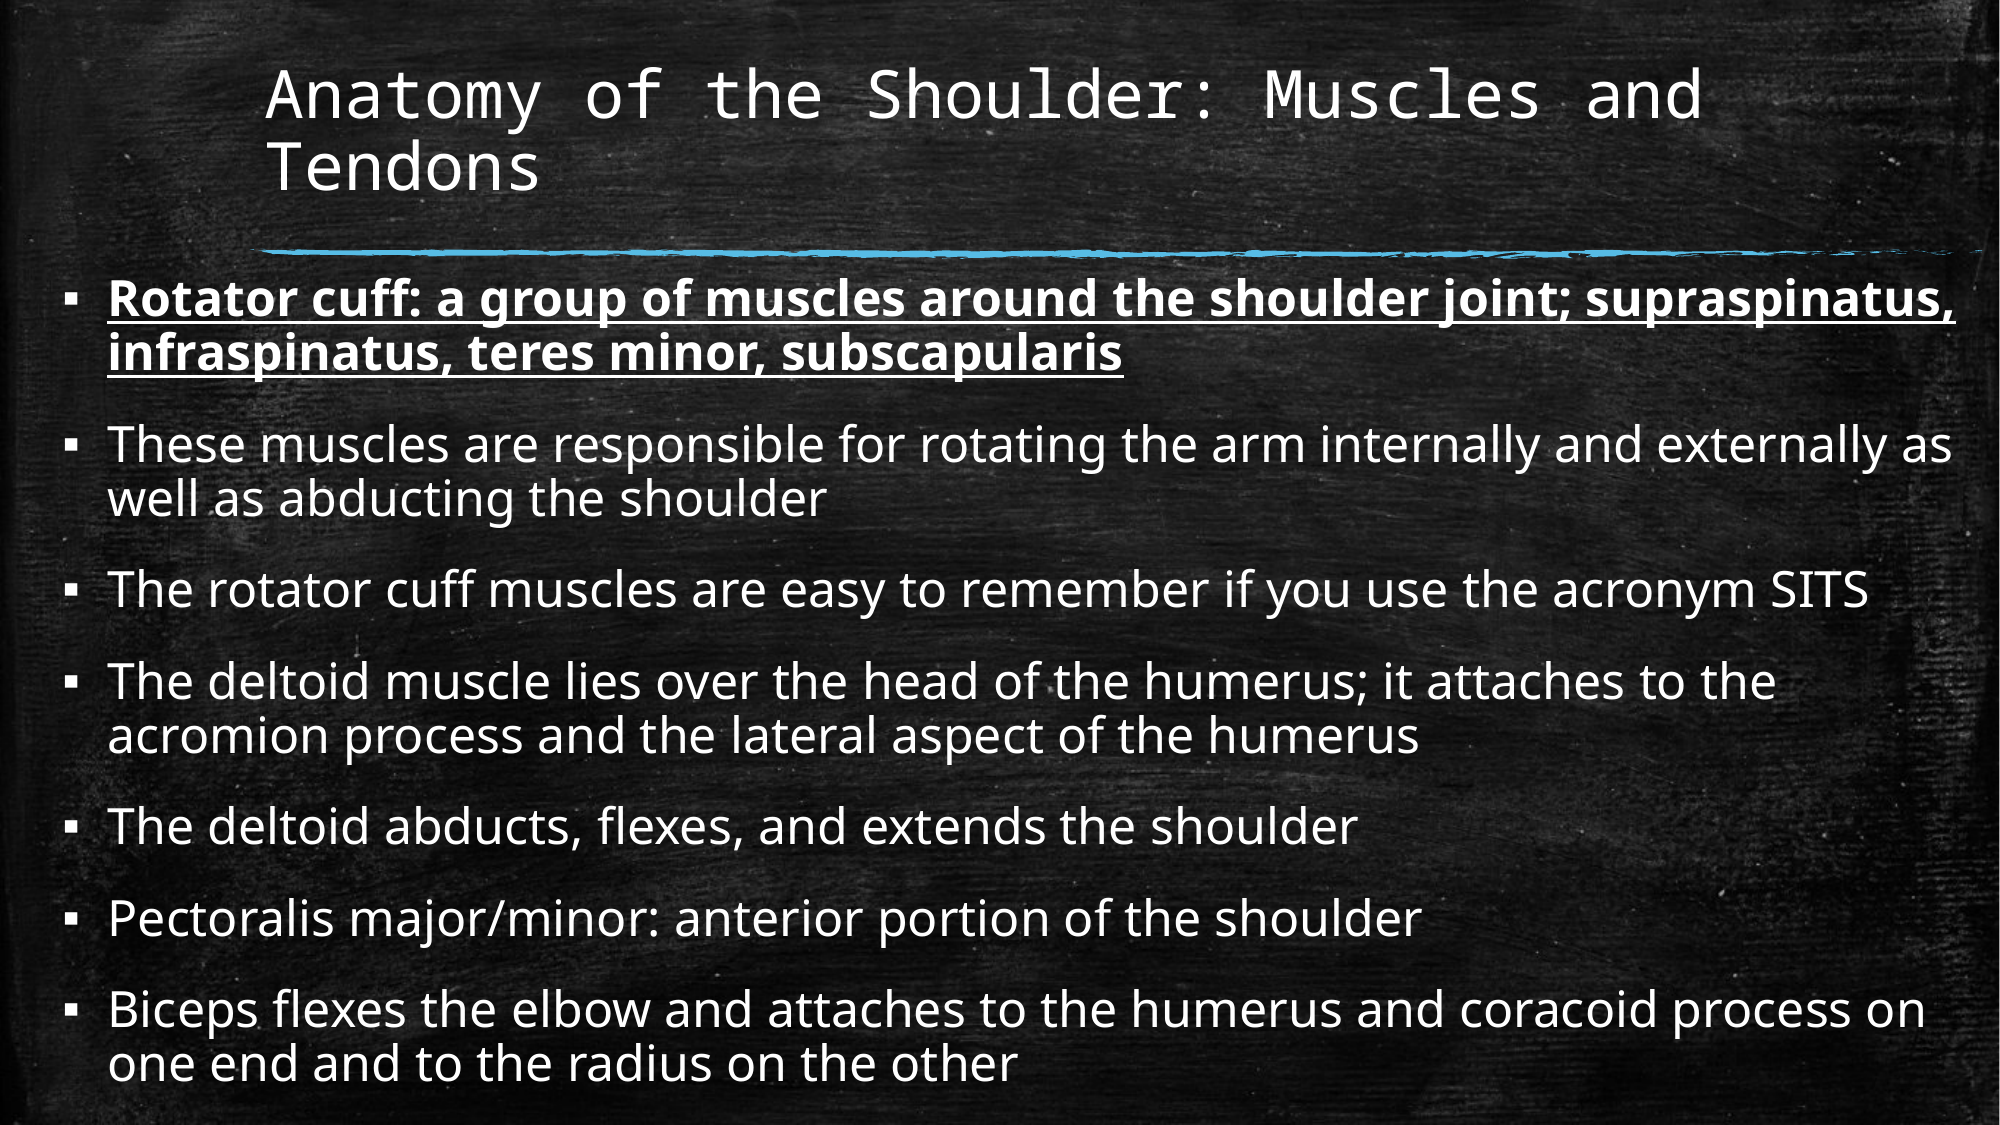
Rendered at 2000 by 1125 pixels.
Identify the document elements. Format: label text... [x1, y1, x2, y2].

title Anatomy of the Shoulder: Muscles and Tendons [249, 45, 1750, 213]
list Rotator cuff: a group of muscles around the shoulder joint; supraspinatus, infraspinatus, teres minor, subscapularis These muscles are responsible for rotating the arm internally and externally as well as abducting the shoulder The rotator cuff muscles are easy to remember if you use the acronym SITS The deltoid muscle lies over the head of the humerus; it attaches to the acromion process and the lateral aspect of the humerus The deltoid abducts, flexes, and extends the shoulder Pectoralis major/minor: anterior portion of the shoulder Biceps flexes the elbow and attaches to the humerus and coracoid process on one end and to the radius on the other [47, 266, 1975, 1111]
